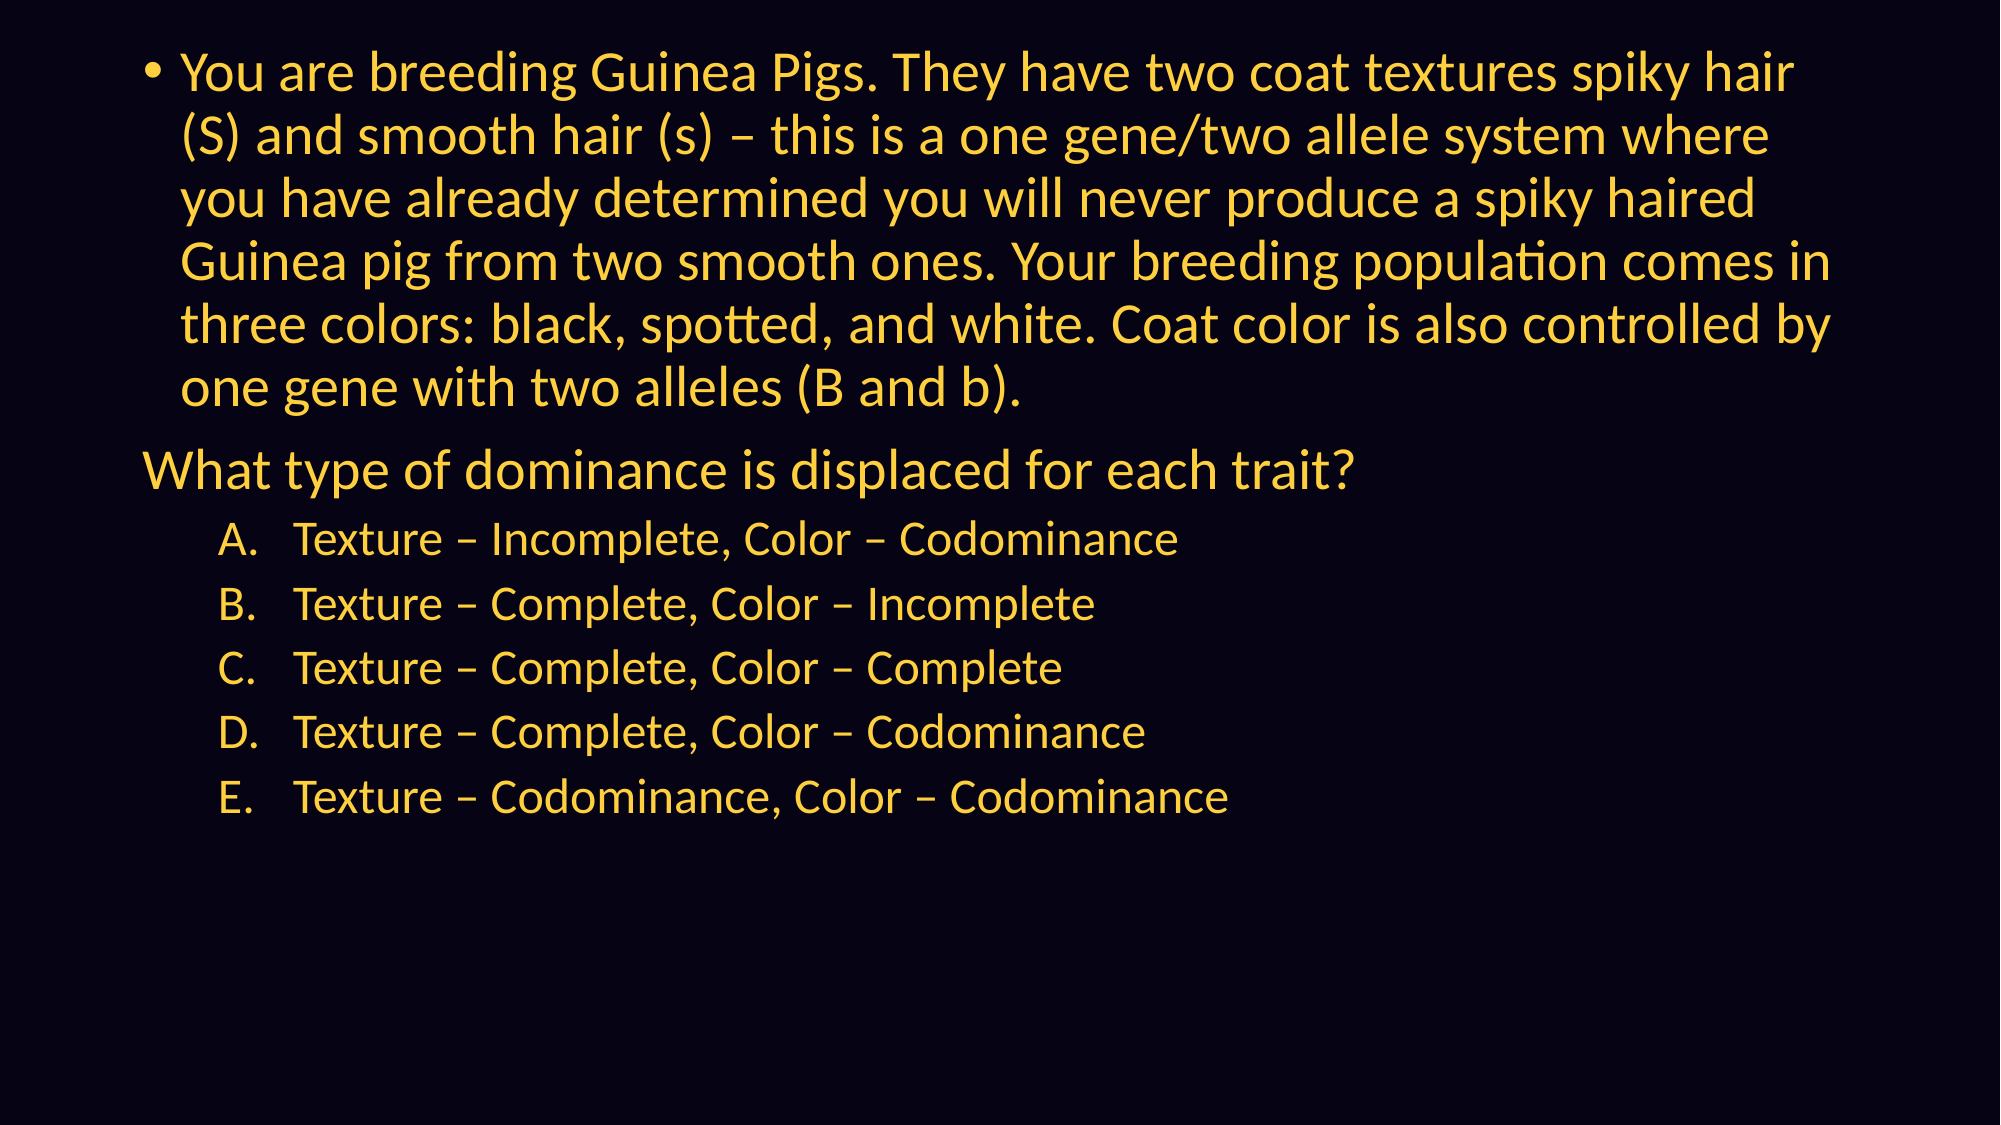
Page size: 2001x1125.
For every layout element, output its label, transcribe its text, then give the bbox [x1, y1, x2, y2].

list You are breeding Guinea Pigs. They have two coat textures spiky hair (S) and smooth hair (s) – this is a one gene/two allele system where you have already determined you will never produce a spiky haired Guinea pig from two smooth ones. Your breeding population comes in three colors: black, spotted, and white. Coat color is also controlled by one gene with two alleles (B and b). What type of dominance is displaced for each trait? Texture – Incomplete, Color – Codominance Texture – Complete, Color – Incomplete Texture – Complete, Color – Complete Texture – Complete, Color – Codominance Texture – Codominance, Color – Codominance [127, 34, 1853, 958]
